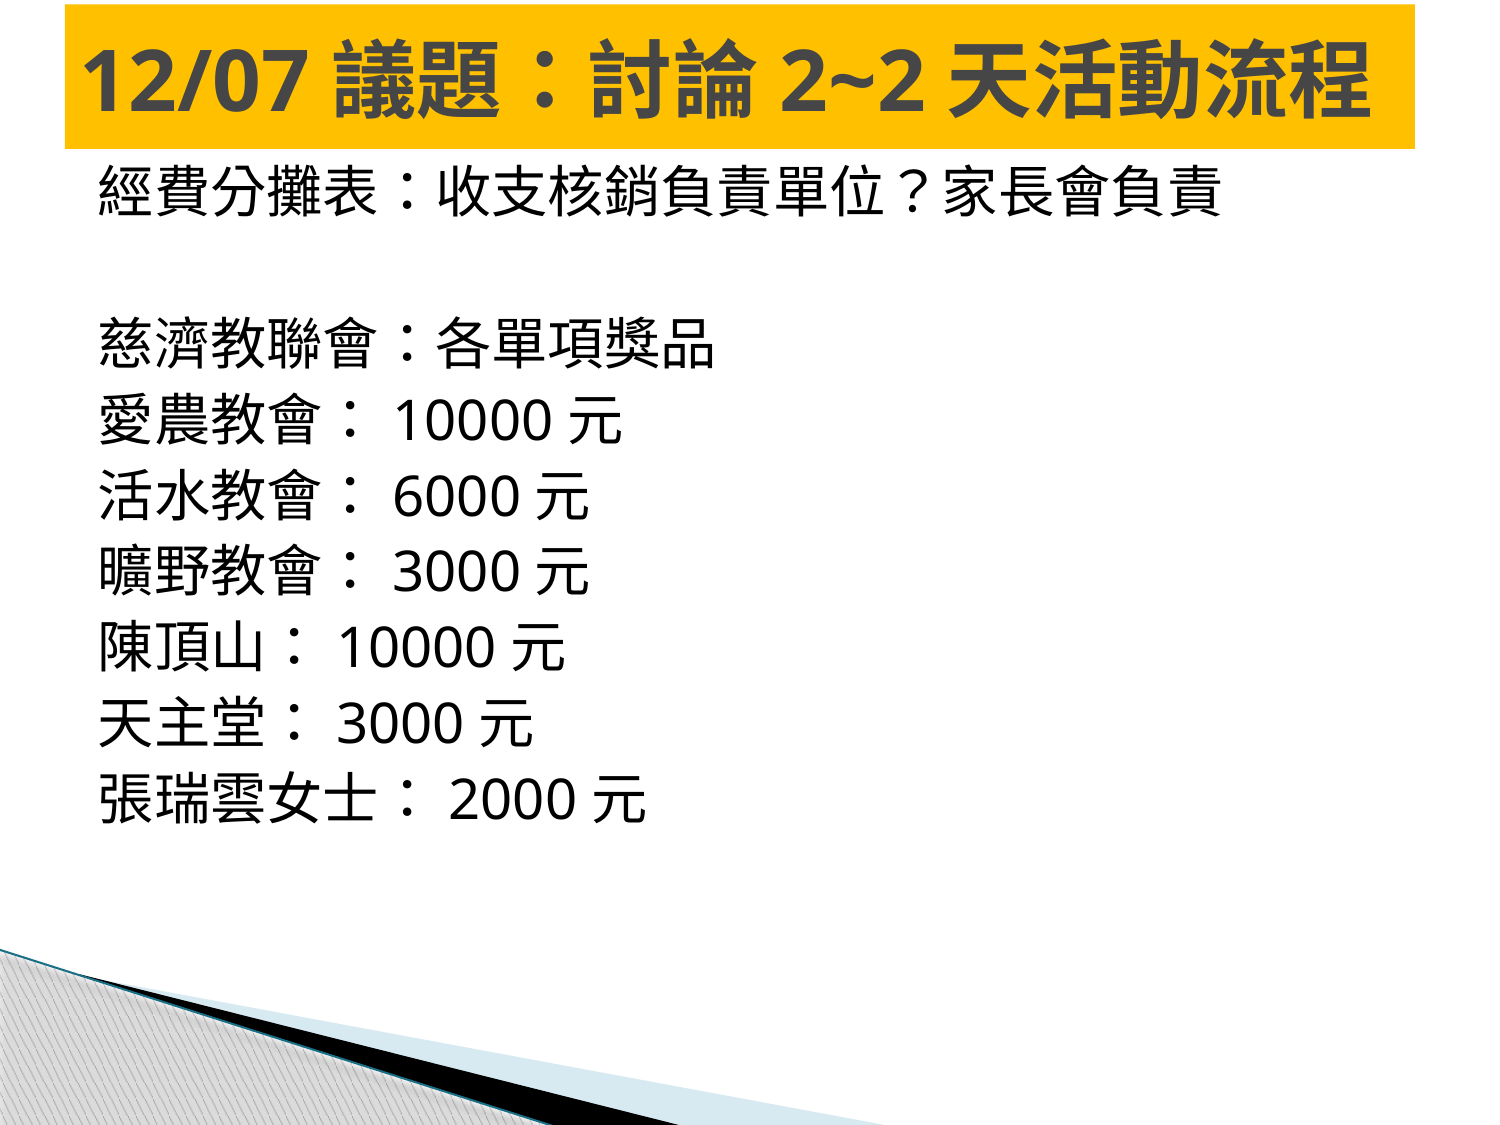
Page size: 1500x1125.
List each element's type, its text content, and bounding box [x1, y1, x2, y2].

list 經費分攤表：收支核銷負責單位？家長會負責 慈濟教聯會：各單項獎品 愛農教會：10000元 活水教會：6000元 曠野教會：3000元 陳頂山：10000元 天主堂：3000元 張瑞雲女士：2000元 [64, 149, 1415, 1012]
title 12/07議題：討論2~2天活動流程 [64, 4, 1415, 149]
